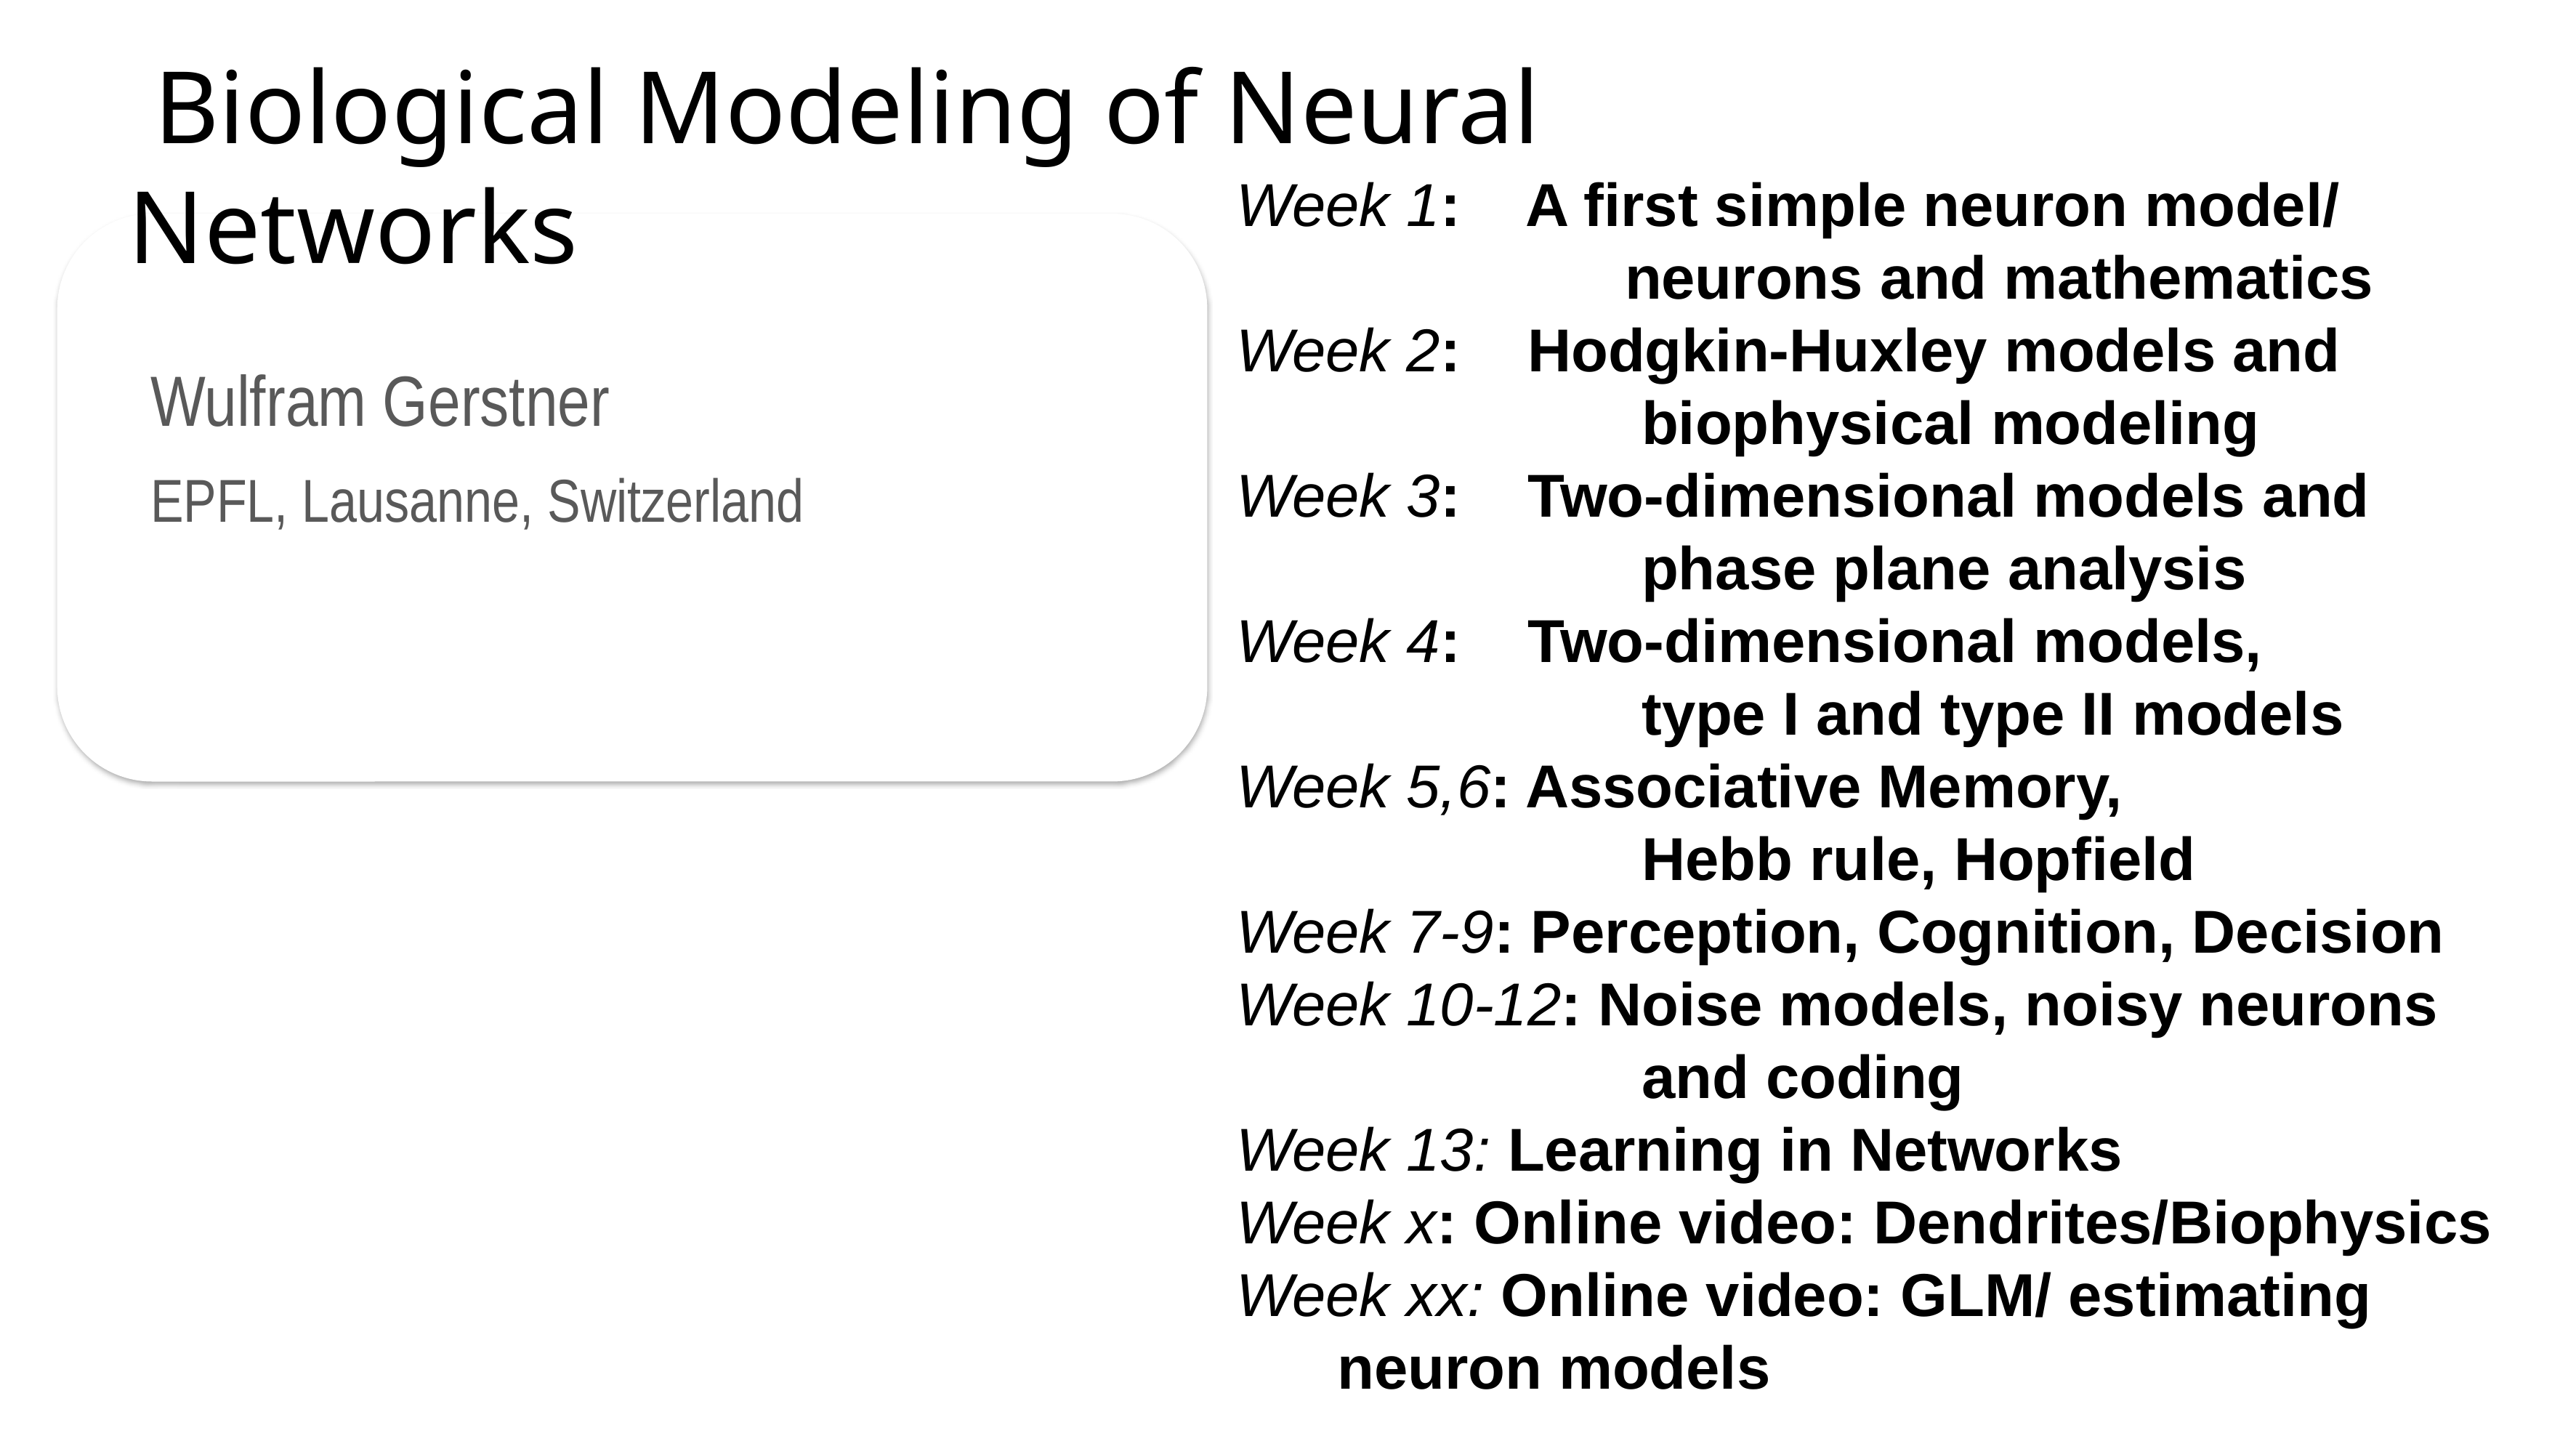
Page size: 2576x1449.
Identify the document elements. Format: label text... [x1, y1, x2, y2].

text_box Wulfram Gerstner EPFL, Lausanne, Switzerland [113, 350, 1086, 449]
text_box Week 1: A first simple neuron model/ neurons and mathematics Week 2: Hodgkin-Huxley models and biophysical modeling Week 3: Two-dimensional models and phase plane analysis Week 4: Two-dimensional models, type I and type II models Week 5,6: Associative Memory, Hebb rule, Hopfield Week 7-9: Perception, Cognition, Decision Week 10-12: Noise models, noisy neurons and coding Week 13: Learning in Networks Week x: Online video: Dendrites/Biophysics Week xx: Online video: GLM/ estimating neuron models [1225, 161, 2514, 1407]
text_box Biological Modeling of Neural Networks [117, 39, 1875, 214]
text_box [57, 214, 1208, 782]
